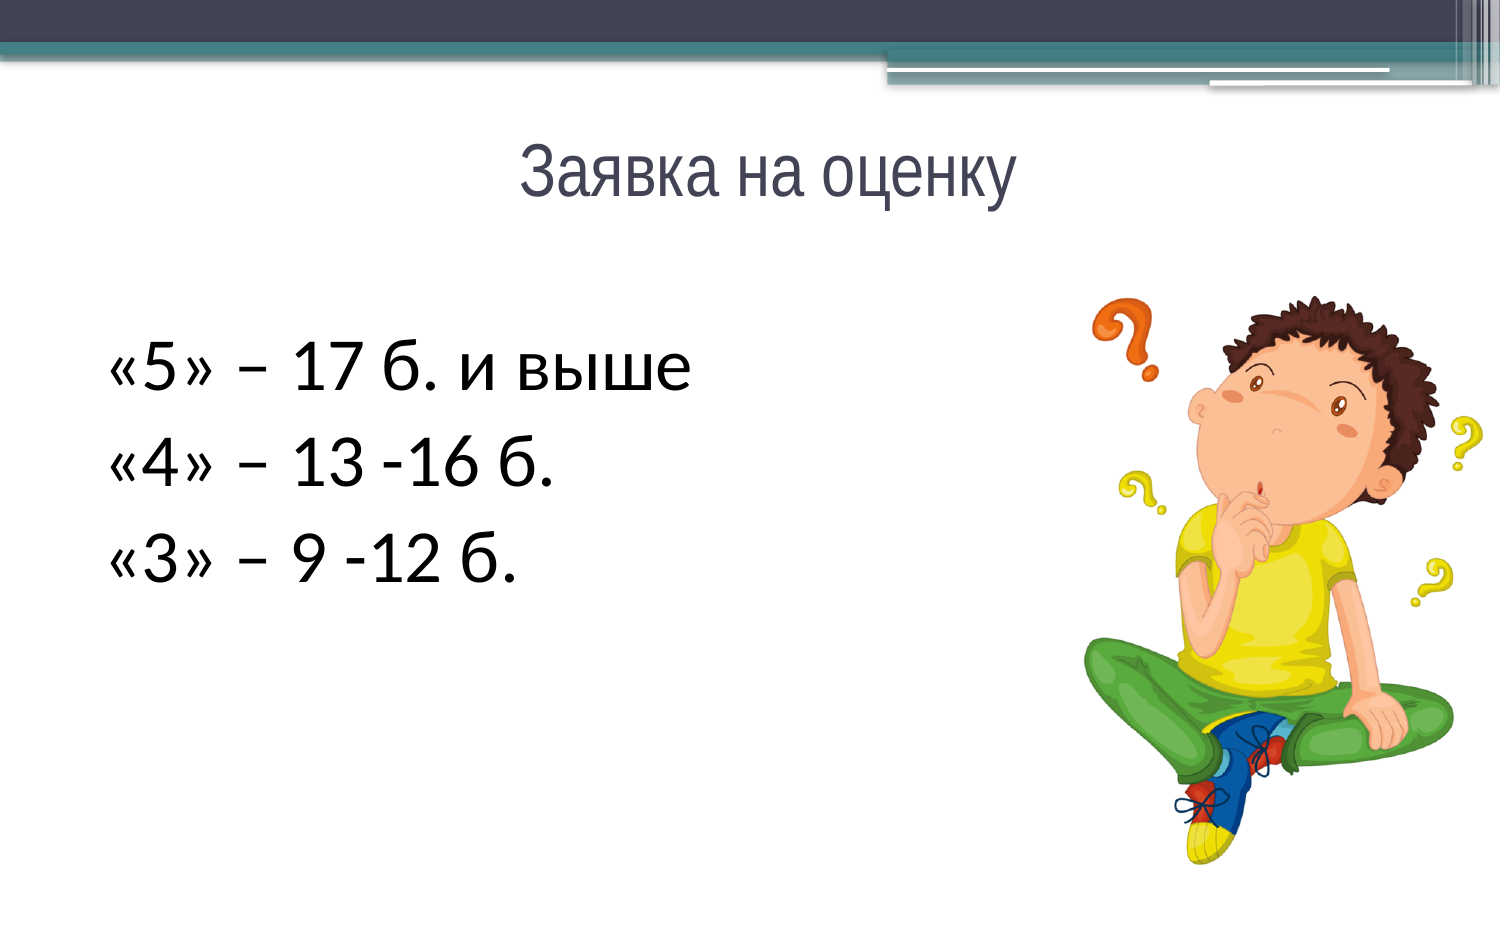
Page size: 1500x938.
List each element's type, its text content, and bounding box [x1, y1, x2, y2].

title Заявка на оценку [93, 93, 1444, 240]
list «5» – 17 б. и выше «4» – 13 -16 б. «3» – 9 -12 б. [70, 307, 1350, 899]
picture [1066, 281, 1500, 879]
